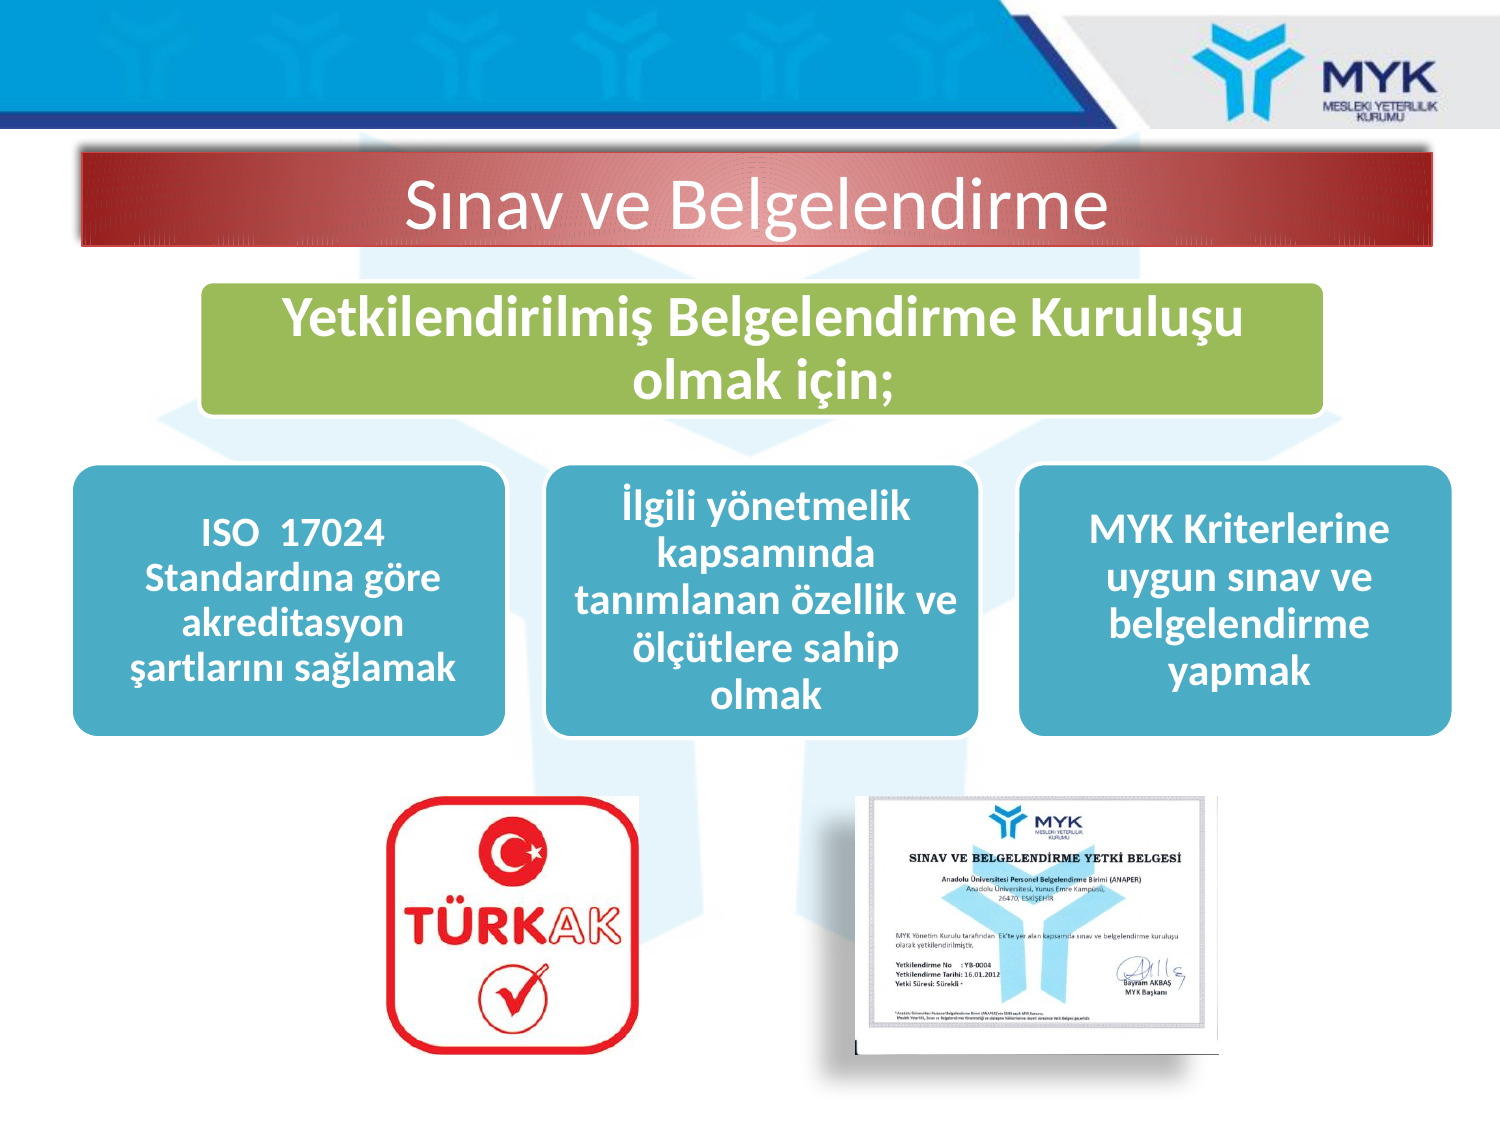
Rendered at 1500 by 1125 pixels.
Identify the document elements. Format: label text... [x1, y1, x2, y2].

text_box Sınav ve Belgelendirme [81, 152, 1433, 247]
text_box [70, 280, 1455, 739]
picture [855, 796, 1219, 1055]
picture [0, 0, 1500, 130]
picture [386, 796, 640, 1055]
